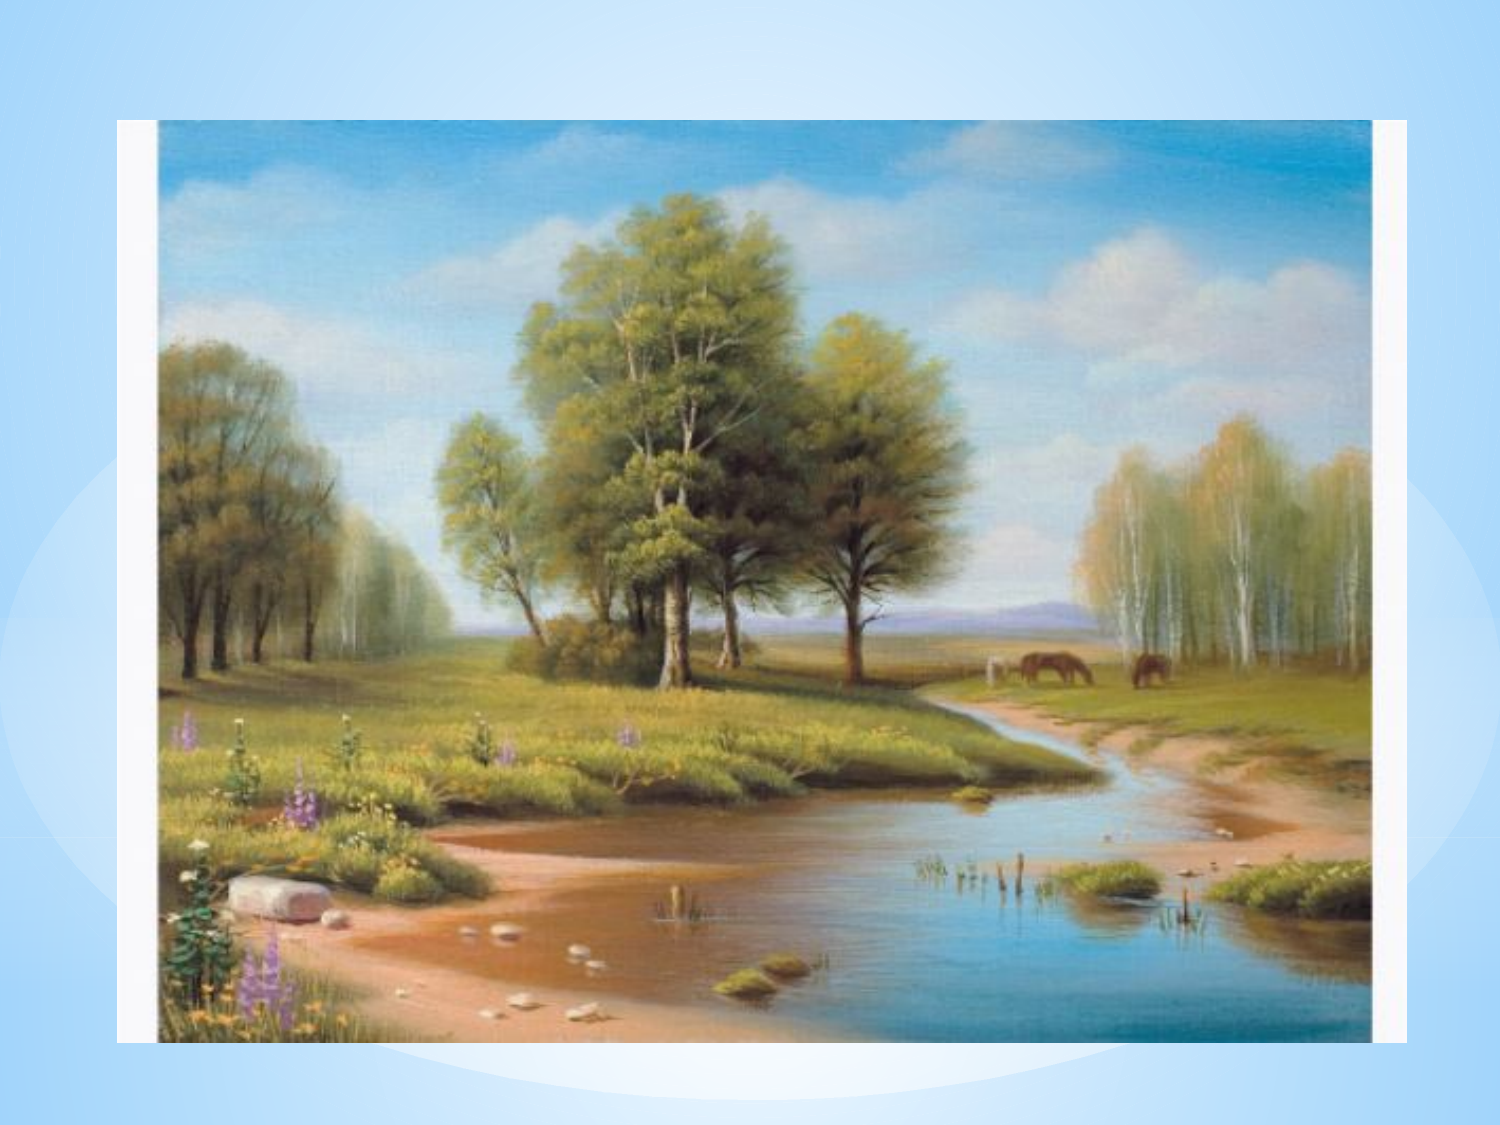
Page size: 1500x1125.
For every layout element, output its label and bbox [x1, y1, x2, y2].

list [116, 119, 1407, 1044]
